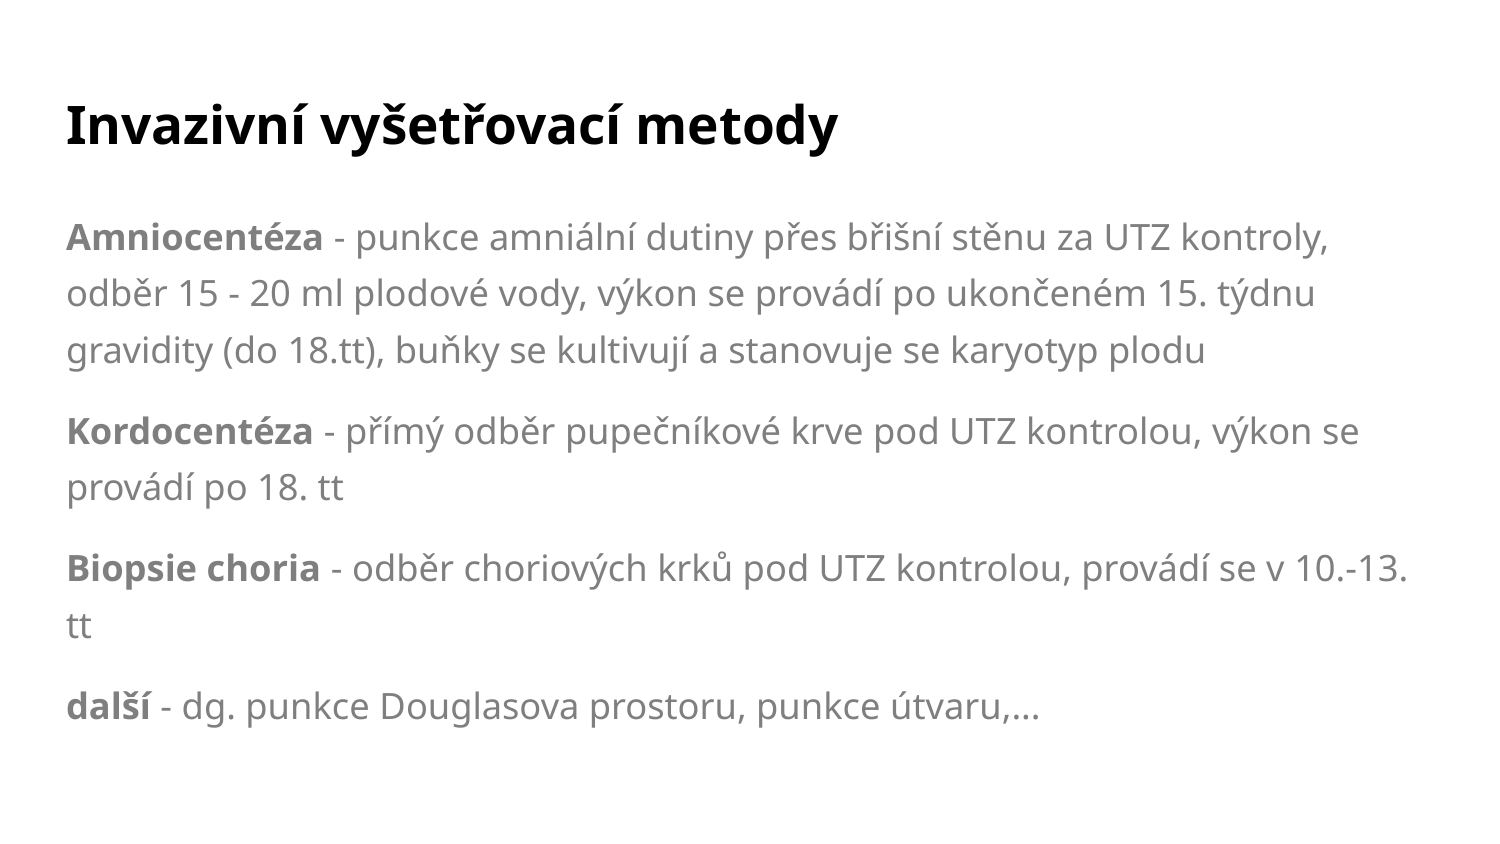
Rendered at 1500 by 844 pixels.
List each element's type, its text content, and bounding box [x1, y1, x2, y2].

title Invazivní vyšetřovací metody [51, 72, 1449, 176]
list Amniocentéza - punkce amniální dutiny přes břišní stěnu za UTZ kontroly, odběr 15 - 20 ml plodové vody, výkon se provádí po ukončeném 15. týdnu gravidity (do 18.tt), buňky se kultivují a stanovuje se karyotyp plodu Kordocentéza - přímý odběr pupečníkové krve pod UTZ kontrolou, výkon se provádí po 18. tt Biopsie choria - odběr choriových krků pod UTZ kontrolou, provádí se v 10.-13. tt další - dg. punkce Douglasova prostoru, punkce útvaru,... [51, 189, 1449, 750]
